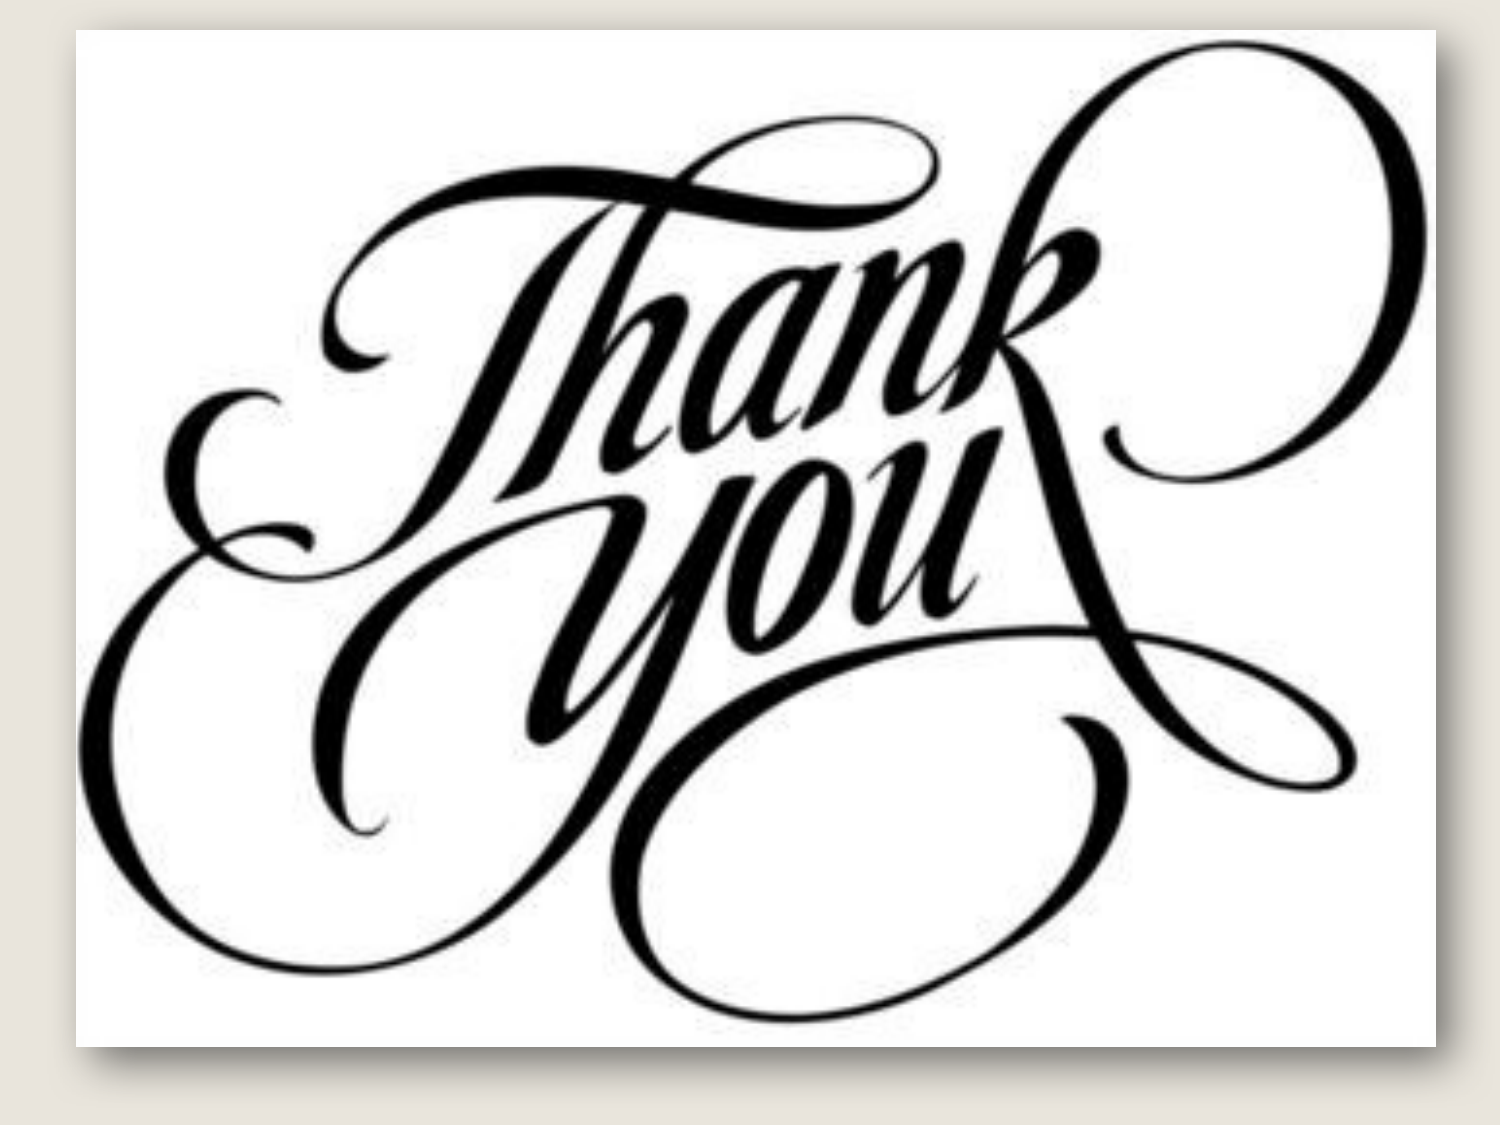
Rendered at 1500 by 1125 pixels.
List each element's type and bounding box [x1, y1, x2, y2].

picture [76, 30, 1436, 1047]
